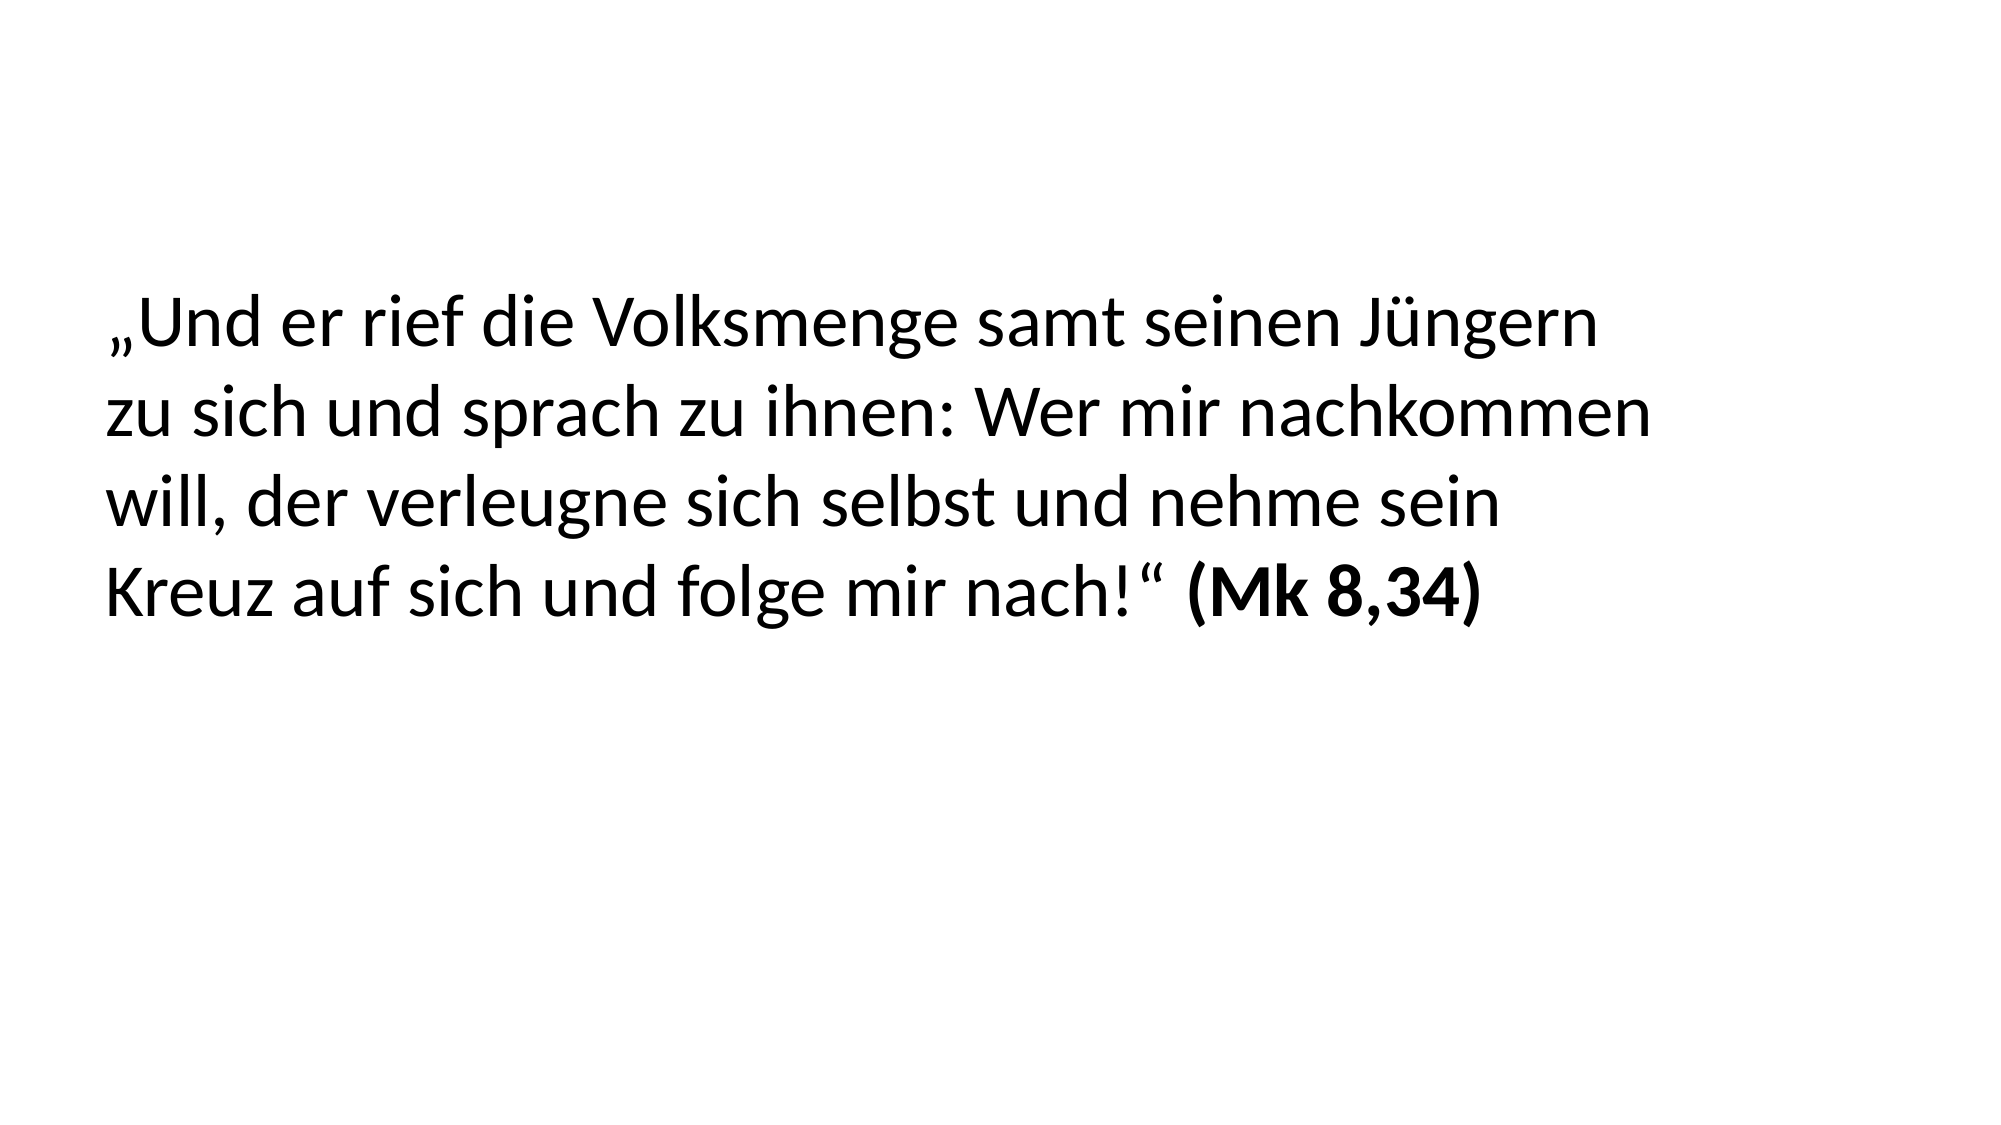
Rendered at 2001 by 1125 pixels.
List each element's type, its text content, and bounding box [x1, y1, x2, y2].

text_box „Und er rief die Volksmenge samt seinen Jüngern zu sich und sprach zu ihnen: Wer mir nachkommen will, der verleugne sich selbst und nehme sein Kreuz auf sich und folge mir nach!“ (Mk 8,34) [90, 264, 1687, 639]
